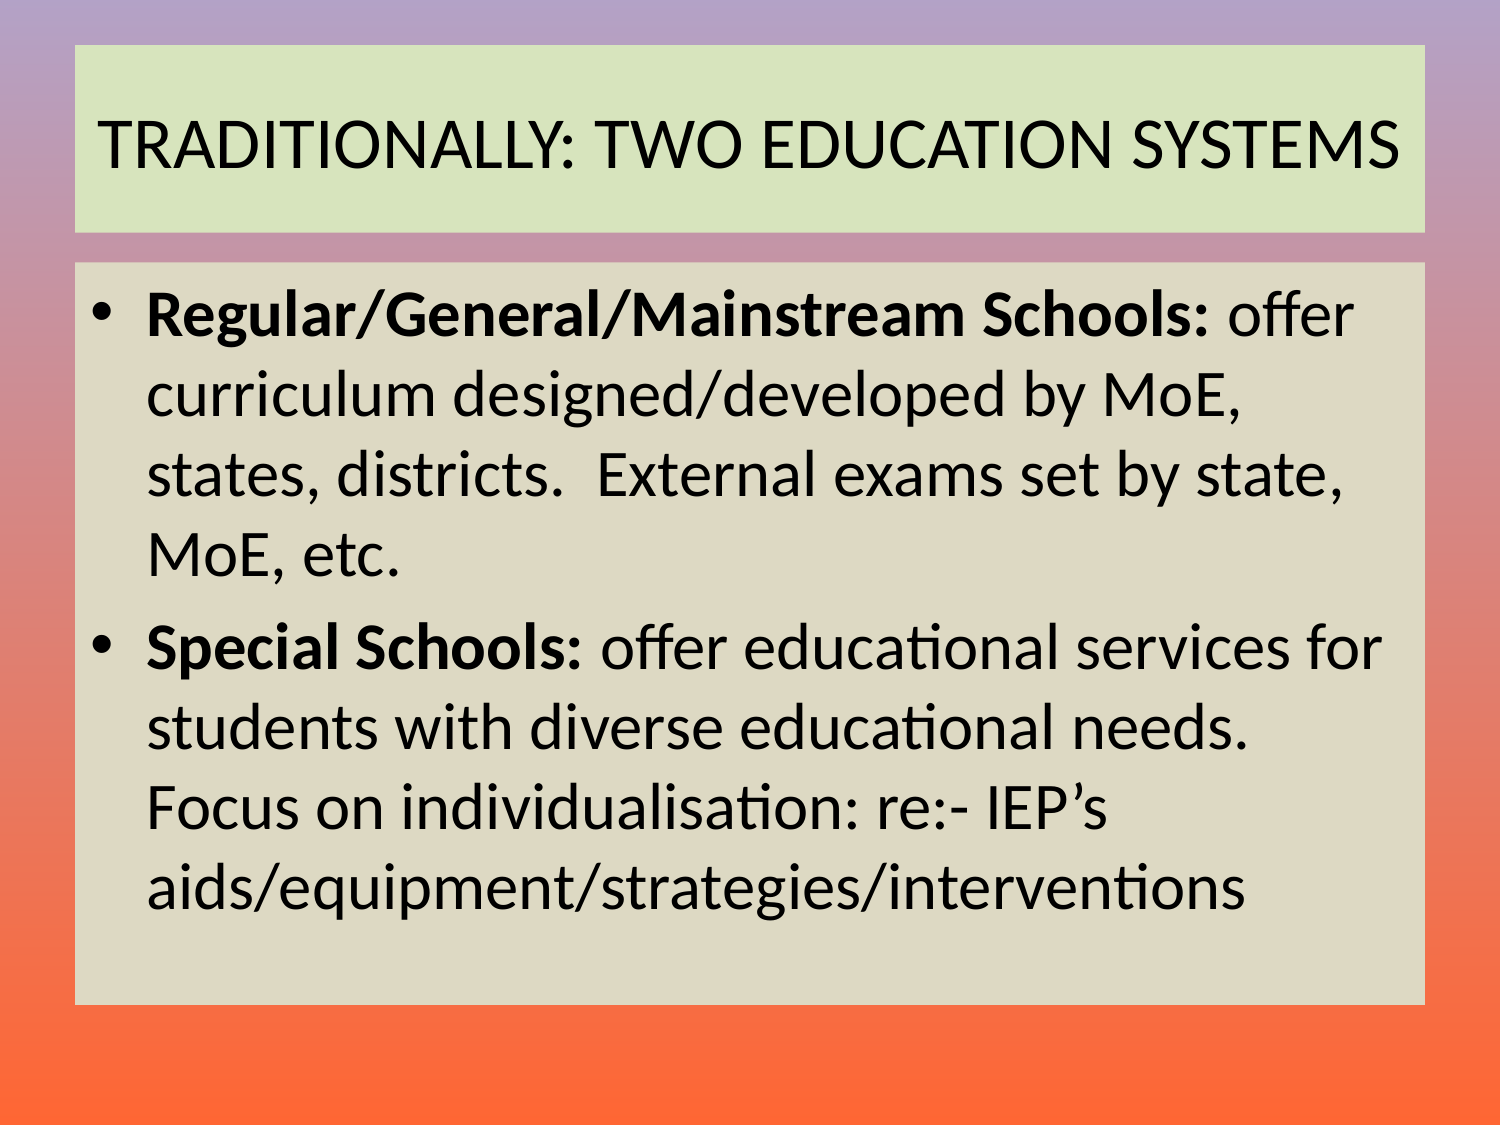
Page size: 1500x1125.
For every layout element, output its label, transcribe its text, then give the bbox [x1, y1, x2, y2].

title TRADITIONALLY: TWO EDUCATION SYSTEMS [75, 45, 1425, 233]
list Regular/General/Mainstream Schools: offer curriculum designed/developed by MoE, states, districts. External exams set by state, MoE, etc. Special Schools: offer educational services for students with diverse educational needs. Focus on individualisation: re:- IEP’s aids/equipment/strategies/interventions [75, 262, 1425, 1005]
